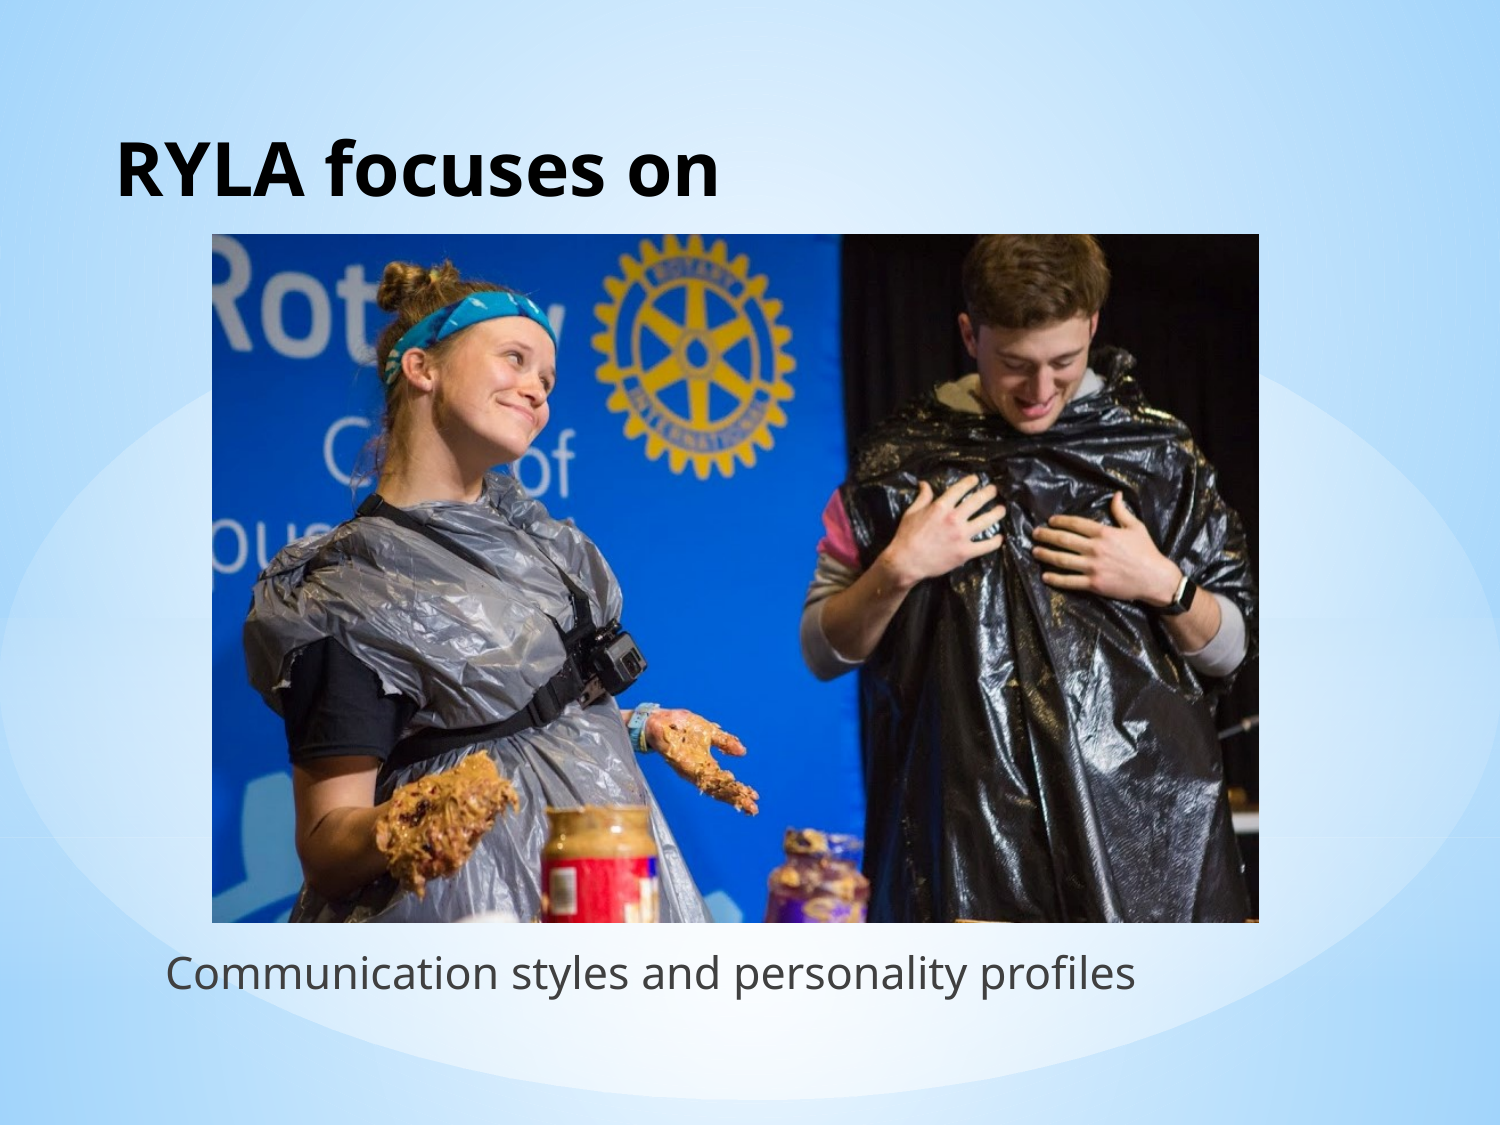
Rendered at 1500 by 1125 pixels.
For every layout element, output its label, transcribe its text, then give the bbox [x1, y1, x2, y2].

list Communication styles and personality profiles [150, 937, 1388, 1038]
picture [212, 234, 1260, 923]
title RYLA focuses on [99, 87, 963, 219]
